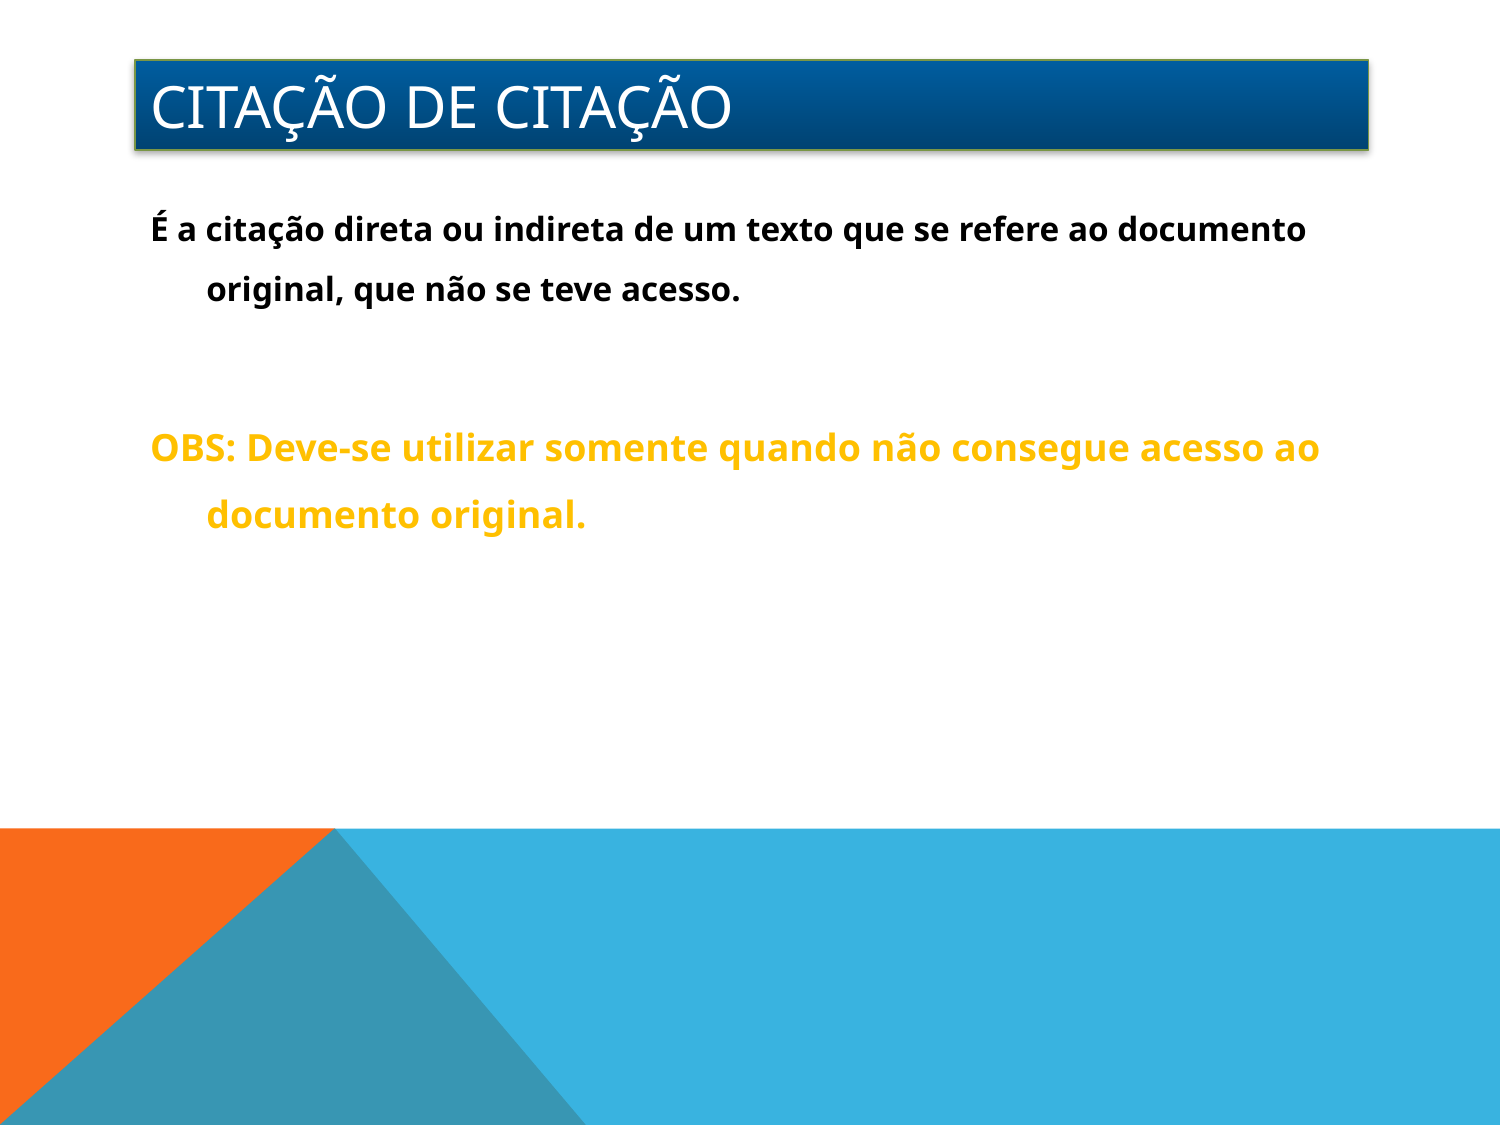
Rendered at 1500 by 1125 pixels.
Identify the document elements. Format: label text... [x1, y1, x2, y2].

title CITAÇÃO DE CITAÇÃO [134, 59, 1369, 151]
list É a citação direta ou indireta de um texto que se refere ao documento original, que não se teve acesso. OBS: Deve-se utilizar somente quando não consegue acesso ao documento original. [135, 180, 1369, 768]
